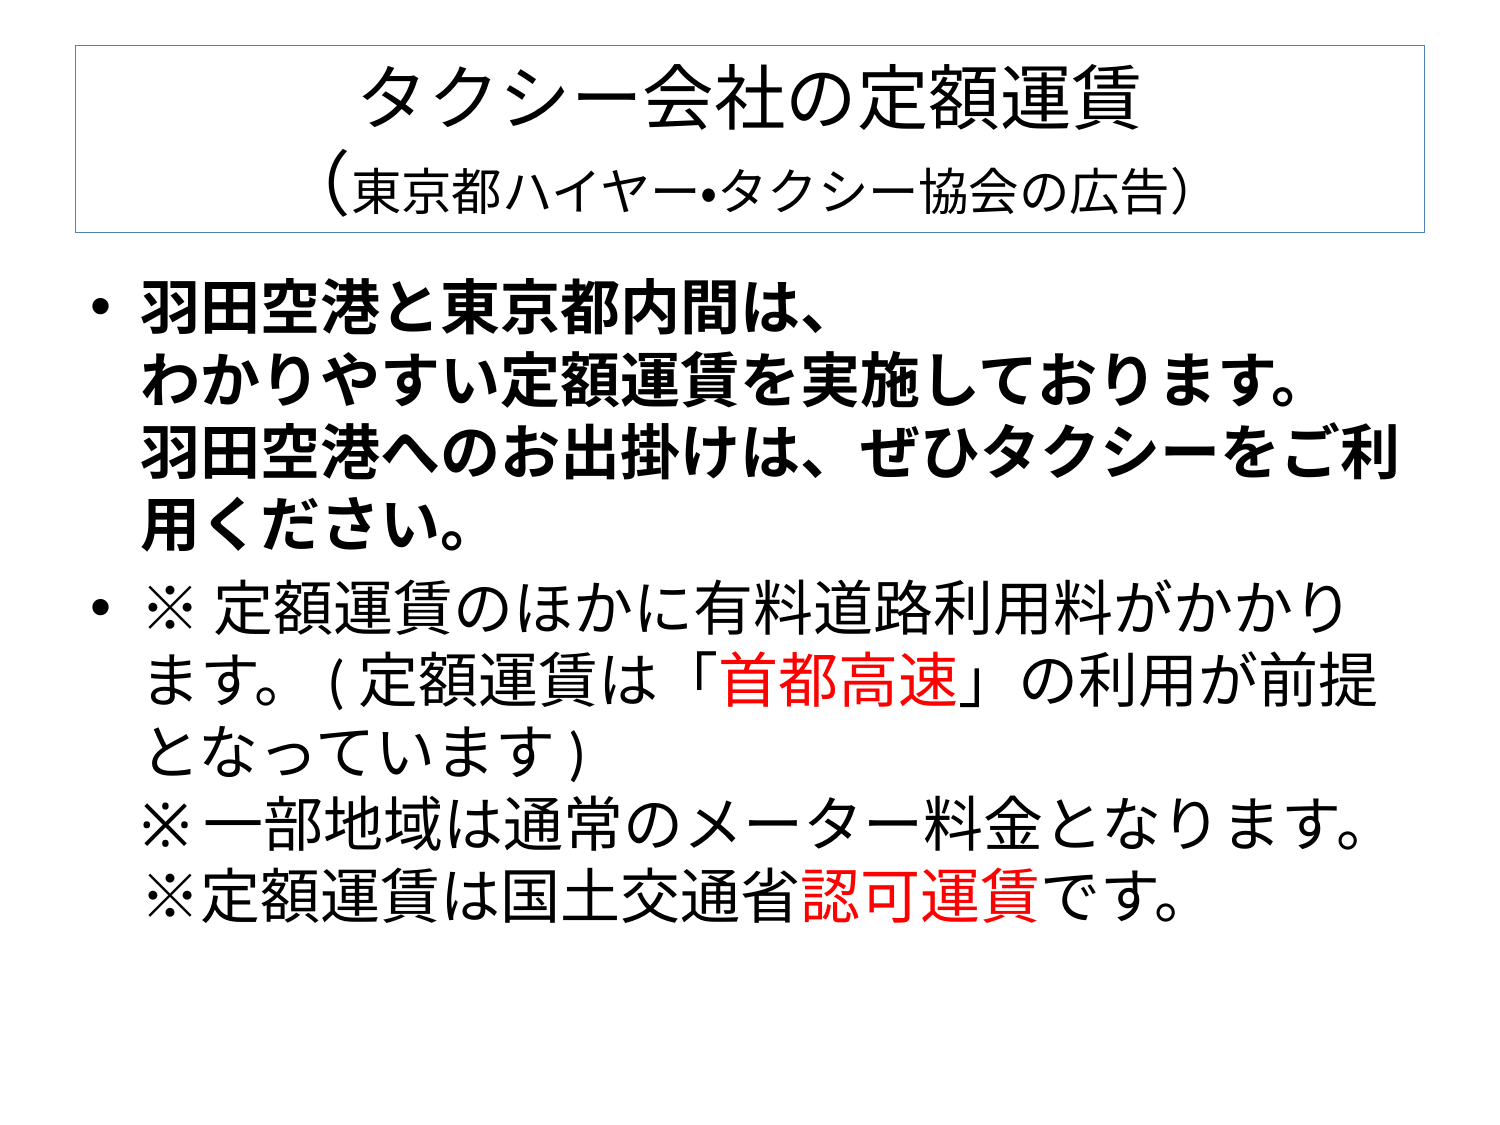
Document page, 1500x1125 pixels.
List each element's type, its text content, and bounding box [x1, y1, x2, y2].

title タクシー会社の定額運賃 （東京都ハイヤー・タクシー協会の広告） [75, 45, 1425, 233]
list 羽田空港と東京都内間は、 わかりやすい定額運賃を実施しております。 羽田空港へのお出掛けは、ぜひタクシーをご利用ください。 ※定額運賃のほかに有料道路利用料がかかります。(定額運賃は「首都高速」の利用が前提となっています) ※一部地域は通常のメーター料金となります。 ※定額運賃は国土交通省認可運賃です。 [75, 262, 1425, 1005]
